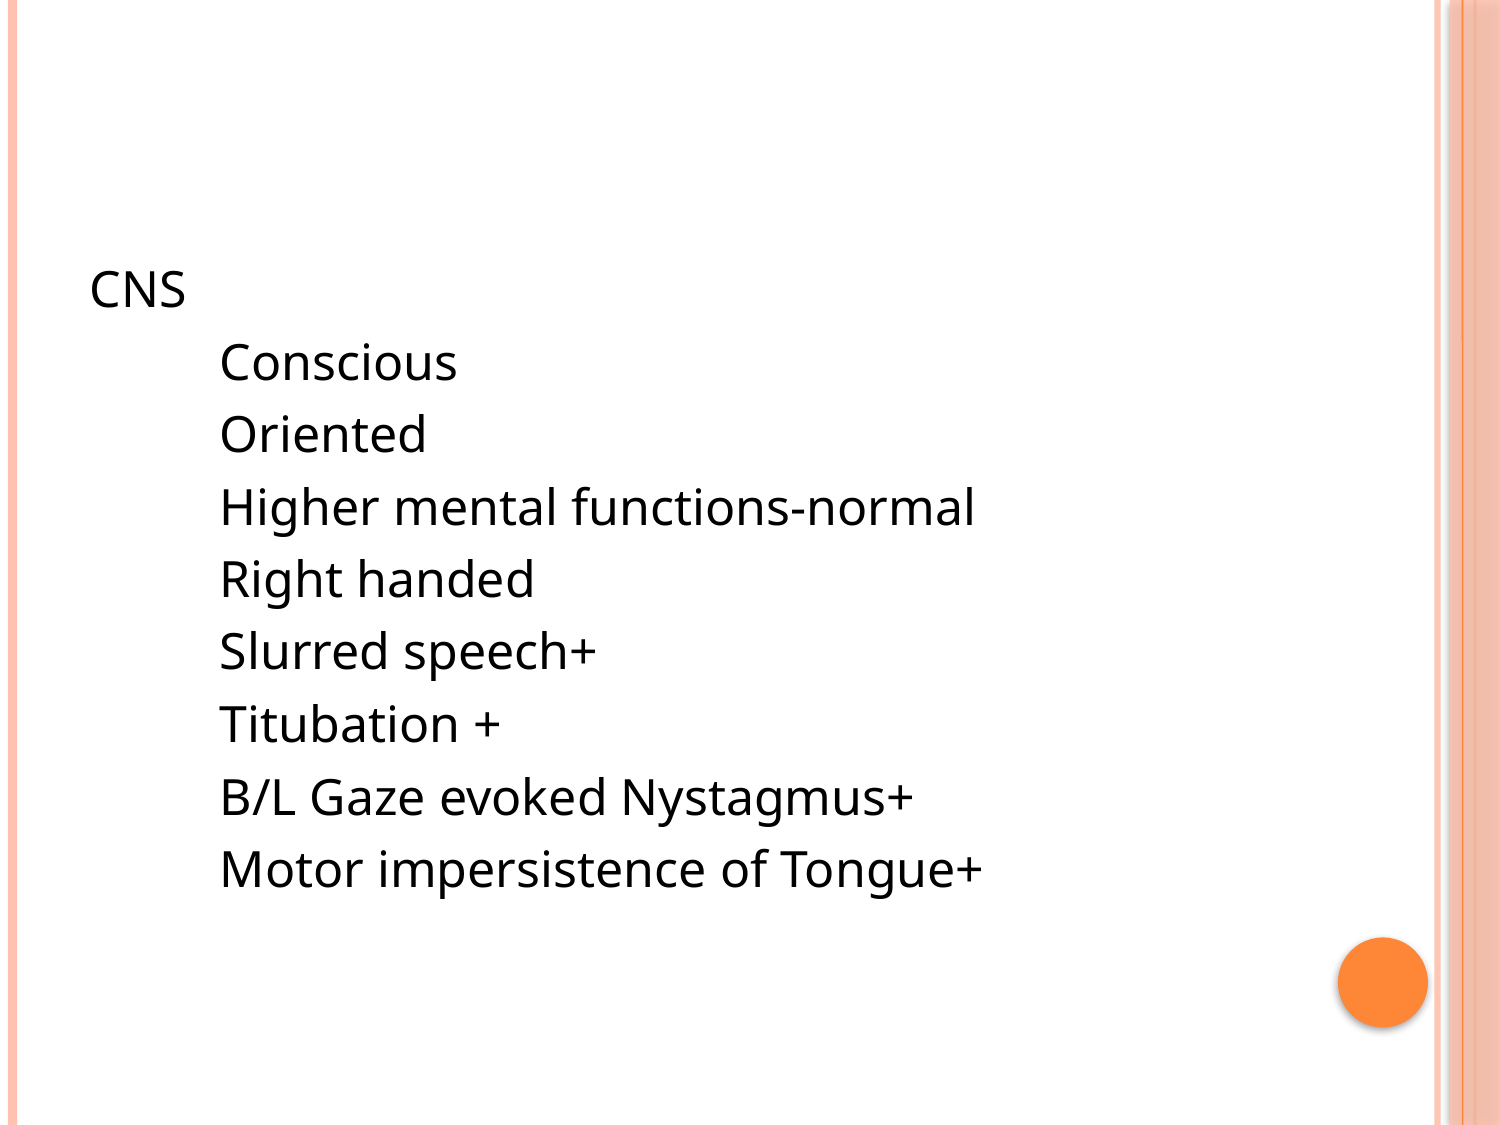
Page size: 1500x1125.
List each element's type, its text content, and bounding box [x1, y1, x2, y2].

list CNS Conscious Oriented Higher mental functions-normal Right handed Slurred speech+ Titubation + B/L Gaze evoked Nystagmus+ Motor impersistence of Tongue+ [75, 249, 1300, 1062]
